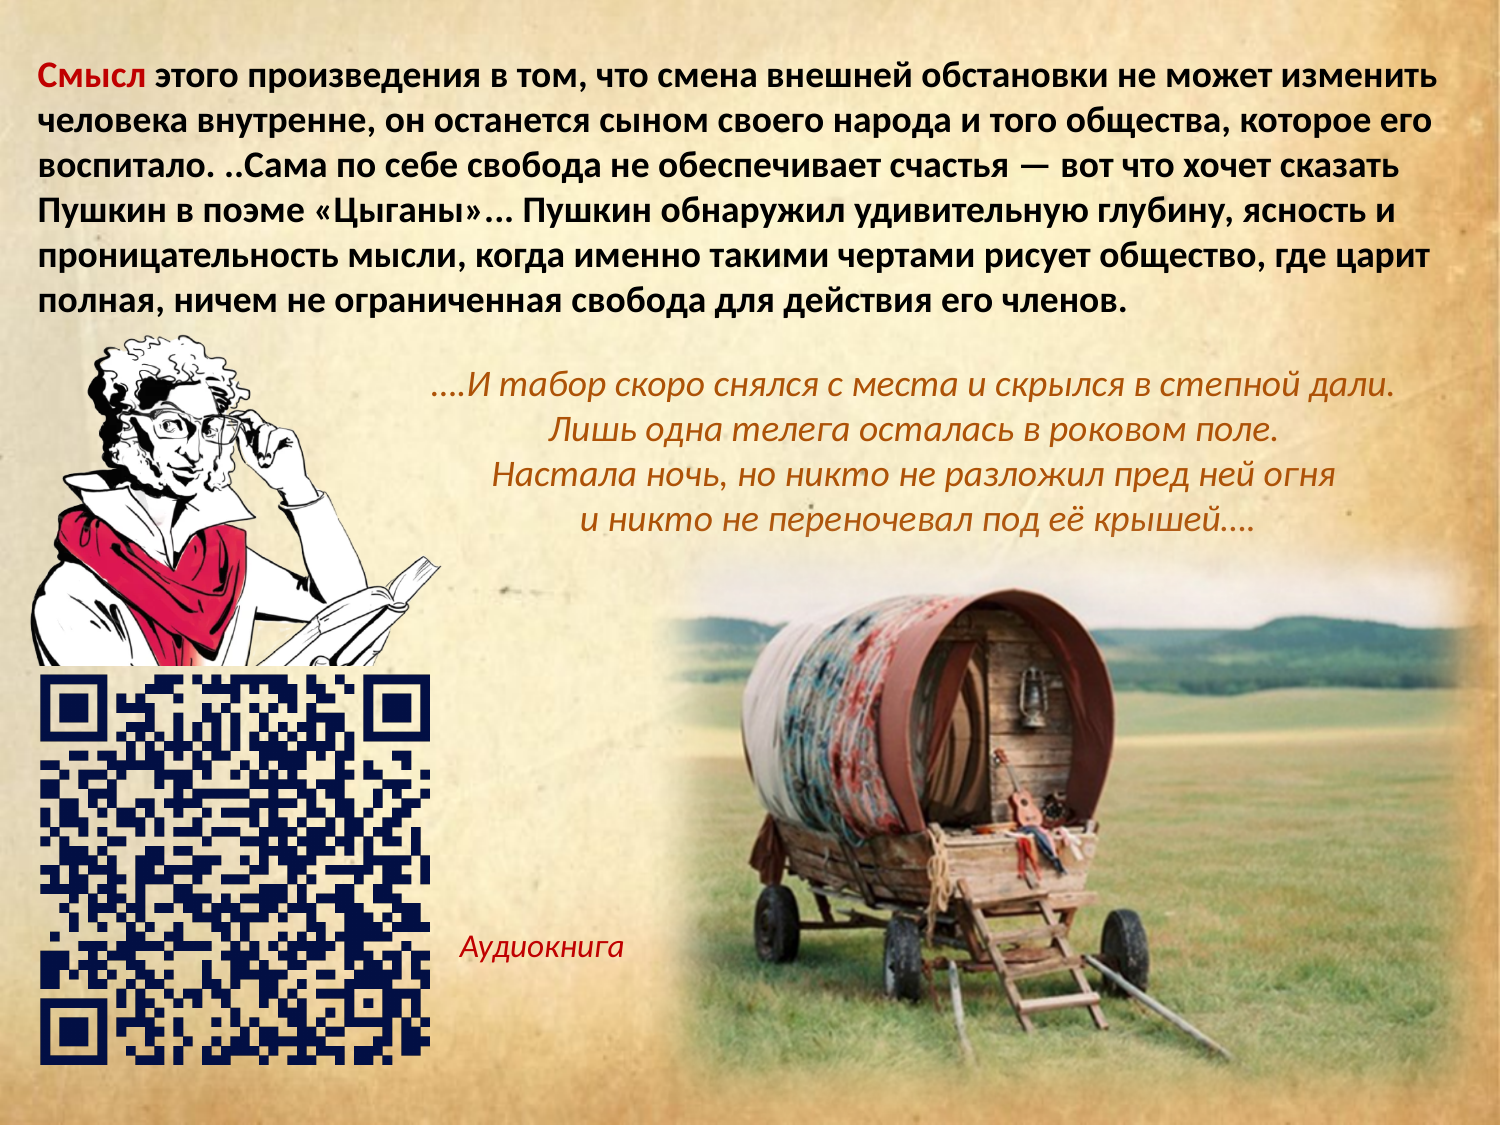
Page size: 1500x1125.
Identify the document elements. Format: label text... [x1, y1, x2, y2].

text_box Смысл этого произведения в том, что смена внешней обстановки не может изменить человека внутренне, он останется сыном своего народа и того общества, которое его воспитало. ..Сама по себе свобода не обеспечивает счастья — вот что хочет сказать Пушкин в поэме «Цыганы»... Пушкин обнаружил удивительную глубину, ясность и проницательность мысли, когда именно такими чертами рисует общество, где царит полная, ничем не ограниченная свобода для действия его членов. [22, 42, 1459, 328]
text_box Аудиокнига [451, 916, 636, 972]
text_box ….И табор скоро снялся с места и скрылся в степной дали. Лишь одна телега осталась в роковом поле. Настала ночь, но никто не разложил пред ней огня и никто не переночевал под её крышей…. [462, 351, 1500, 547]
picture [0, 0, 1500, 1125]
